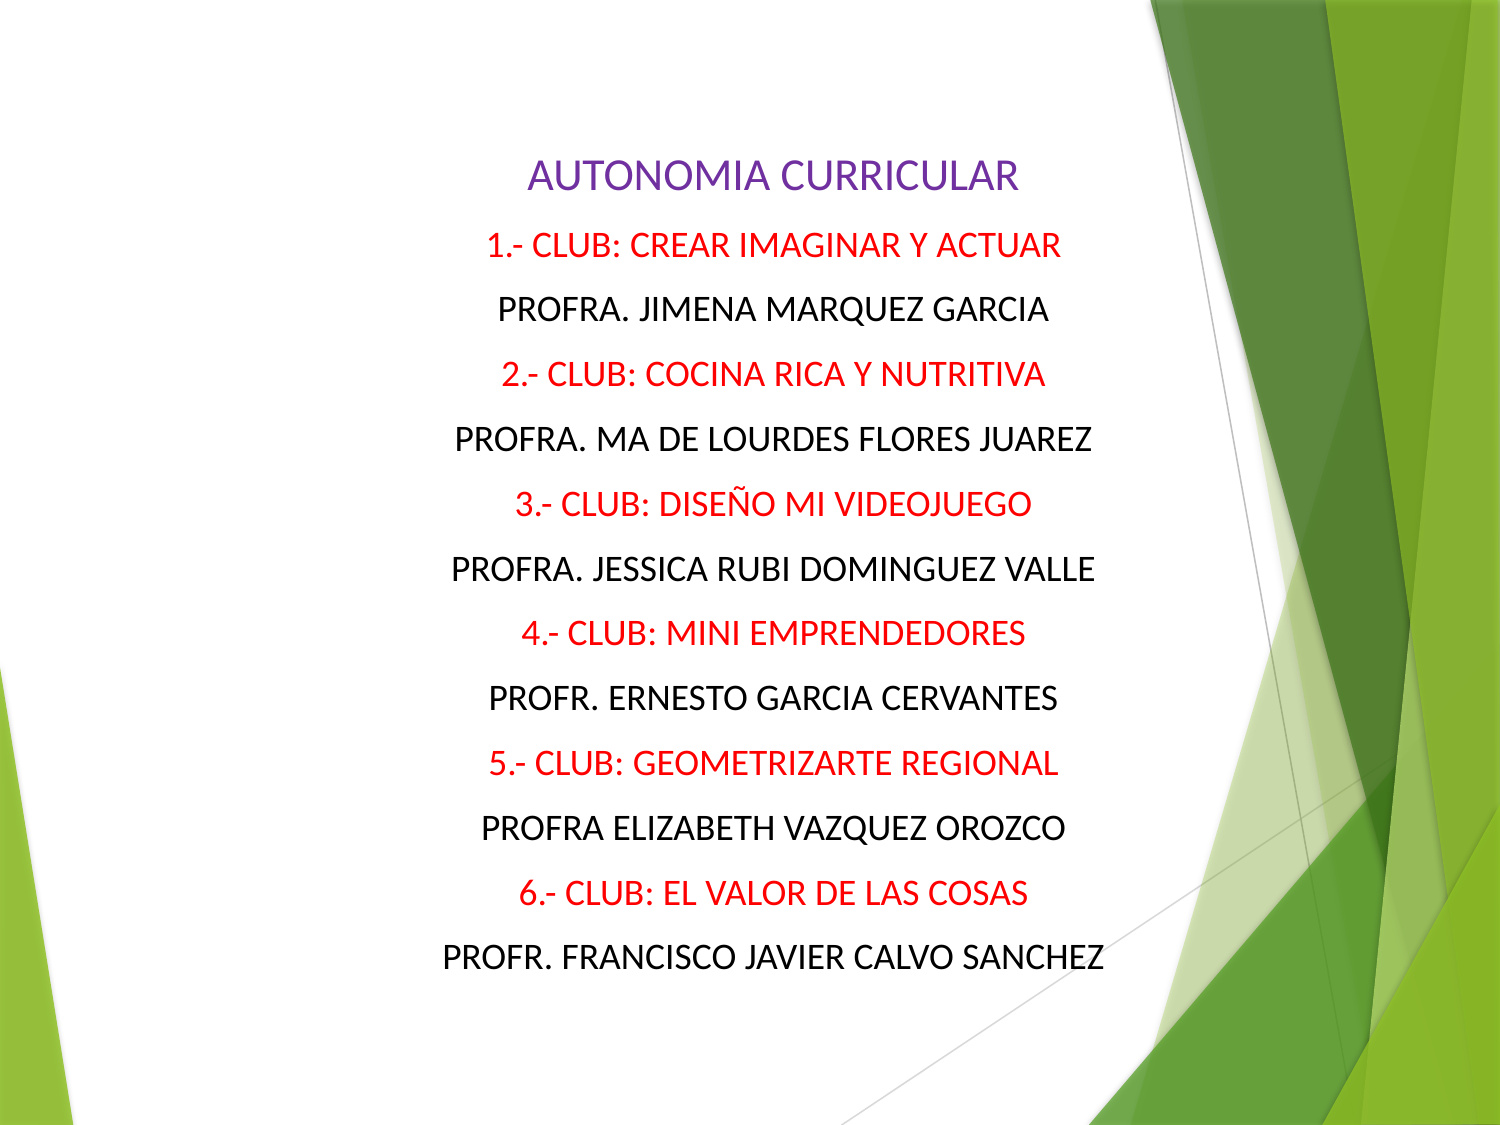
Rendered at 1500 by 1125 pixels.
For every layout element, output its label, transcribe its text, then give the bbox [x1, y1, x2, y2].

text_box AUTONOMIA CURRICULAR 1.- CLUB: CREAR IMAGINAR Y ACTUAR PROFRA. JIMENA MARQUEZ GARCIA 2.- CLUB: COCINA RICA Y NUTRITIVA PROFRA. MA DE LOURDES FLORES JUAREZ 3.- CLUB: DISEÑO MI VIDEOJUEGO PROFRA. JESSICA RUBI DOMINGUEZ VALLE 4.- CLUB: MINI EMPRENDEDORES PROFR. ERNESTO GARCIA CERVANTES 5.- CLUB: GEOMETRIZARTE REGIONAL PROFRA ELIZABETH VAZQUEZ OROZCO 6.- CLUB: EL VALOR DE LAS COSAS PROFR. FRANCISCO JAVIER CALVO SANCHEZ [100, 133, 1447, 985]
